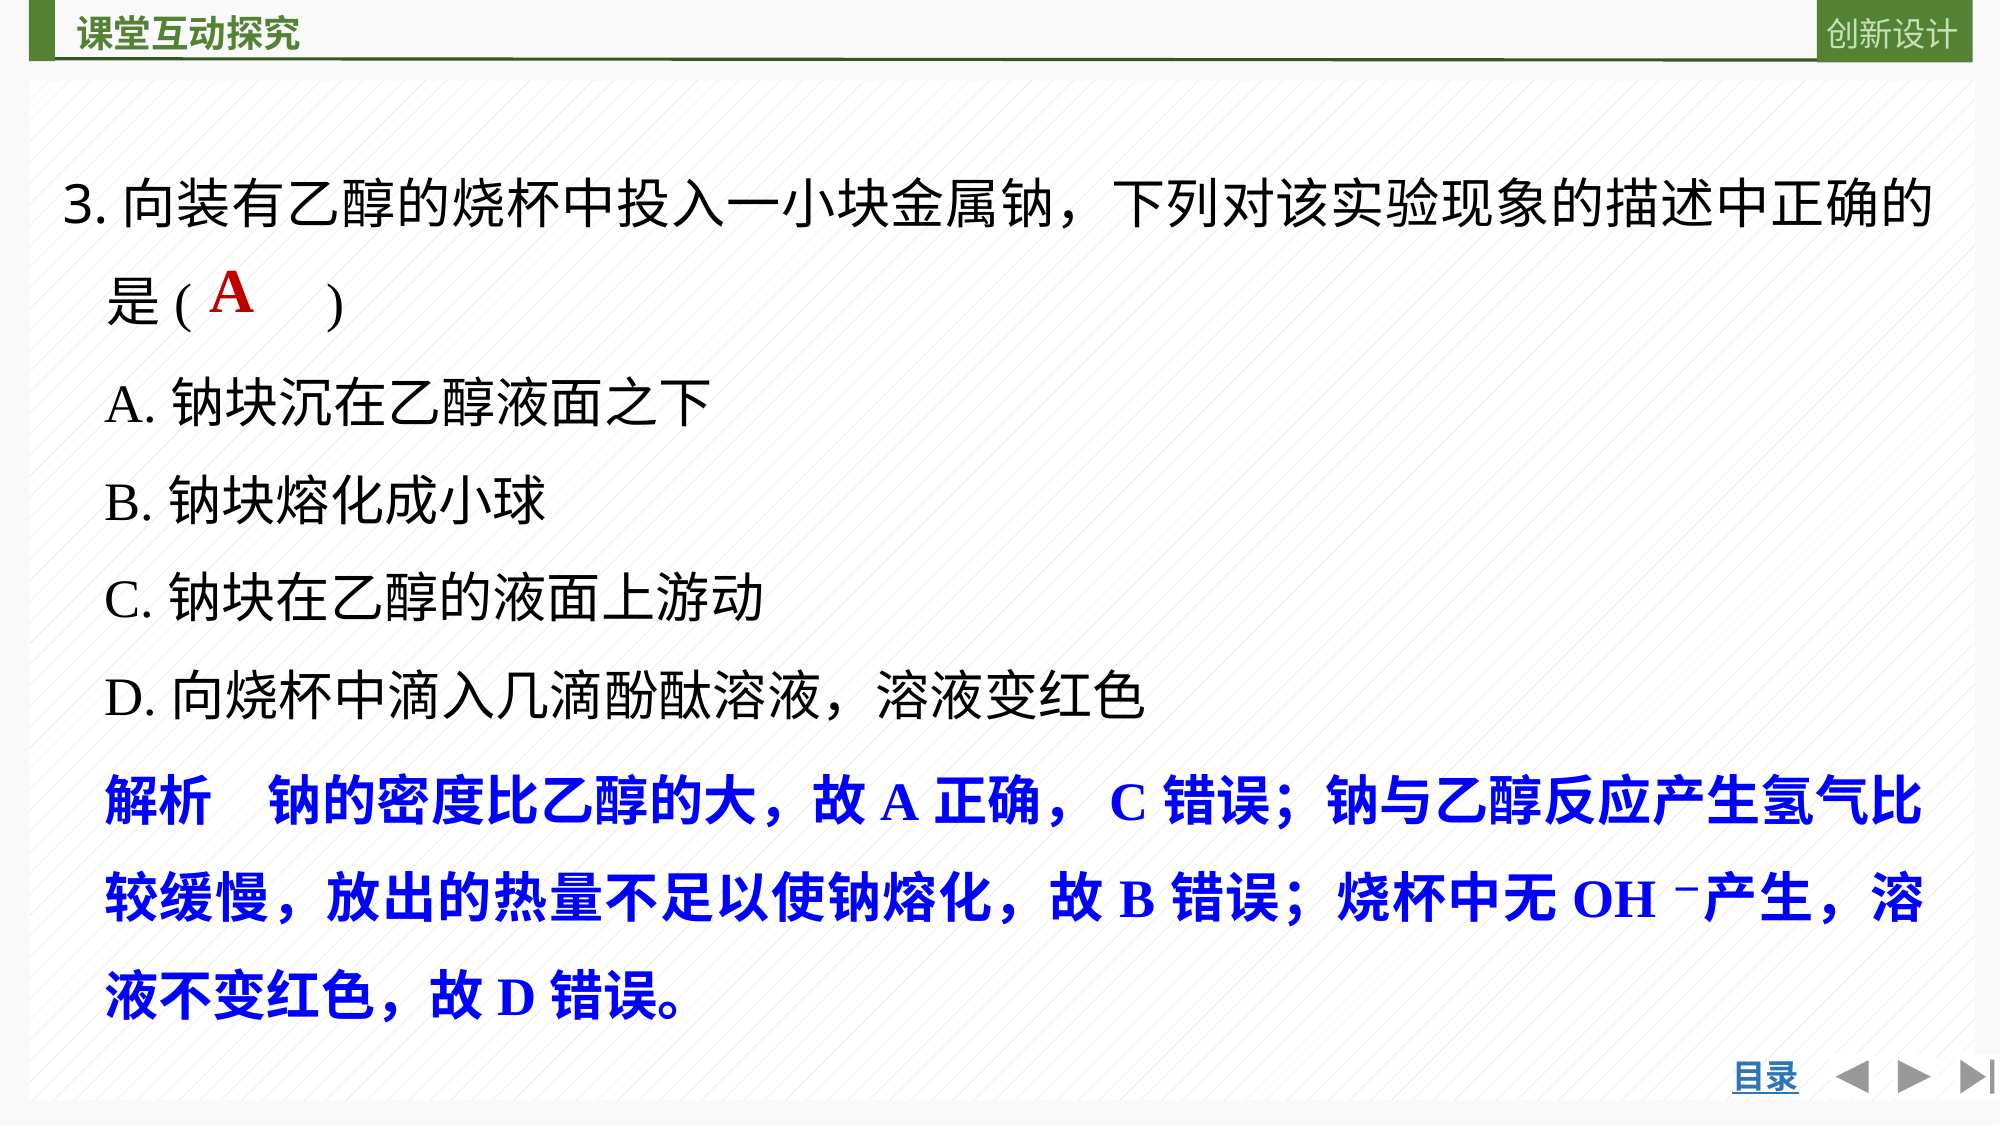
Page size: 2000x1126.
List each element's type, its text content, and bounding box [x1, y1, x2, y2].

text_box A.钠块沉在乙醇液面之下 B.钠块熔化成小球 C.钠块在乙醇的液面上游动 D.向烧杯中滴入几滴酚酞溶液，溶液变红色 [84, 326, 1955, 737]
text_box 3.向装有乙醇的烧杯中投入一小块金属钠，下列对该实验现象的描述中正确的是( ) [42, 126, 1955, 342]
text_box 解析 钠的密度比乙醇的大，故A正确，C错误；钠与乙醇反应产生氢气比较缓慢，放出的热量不足以使钠熔化，故B错误；烧杯中无OH－产生，溶液不变红色，故D错误。 [84, 723, 1945, 1036]
text_box A [195, 242, 263, 333]
